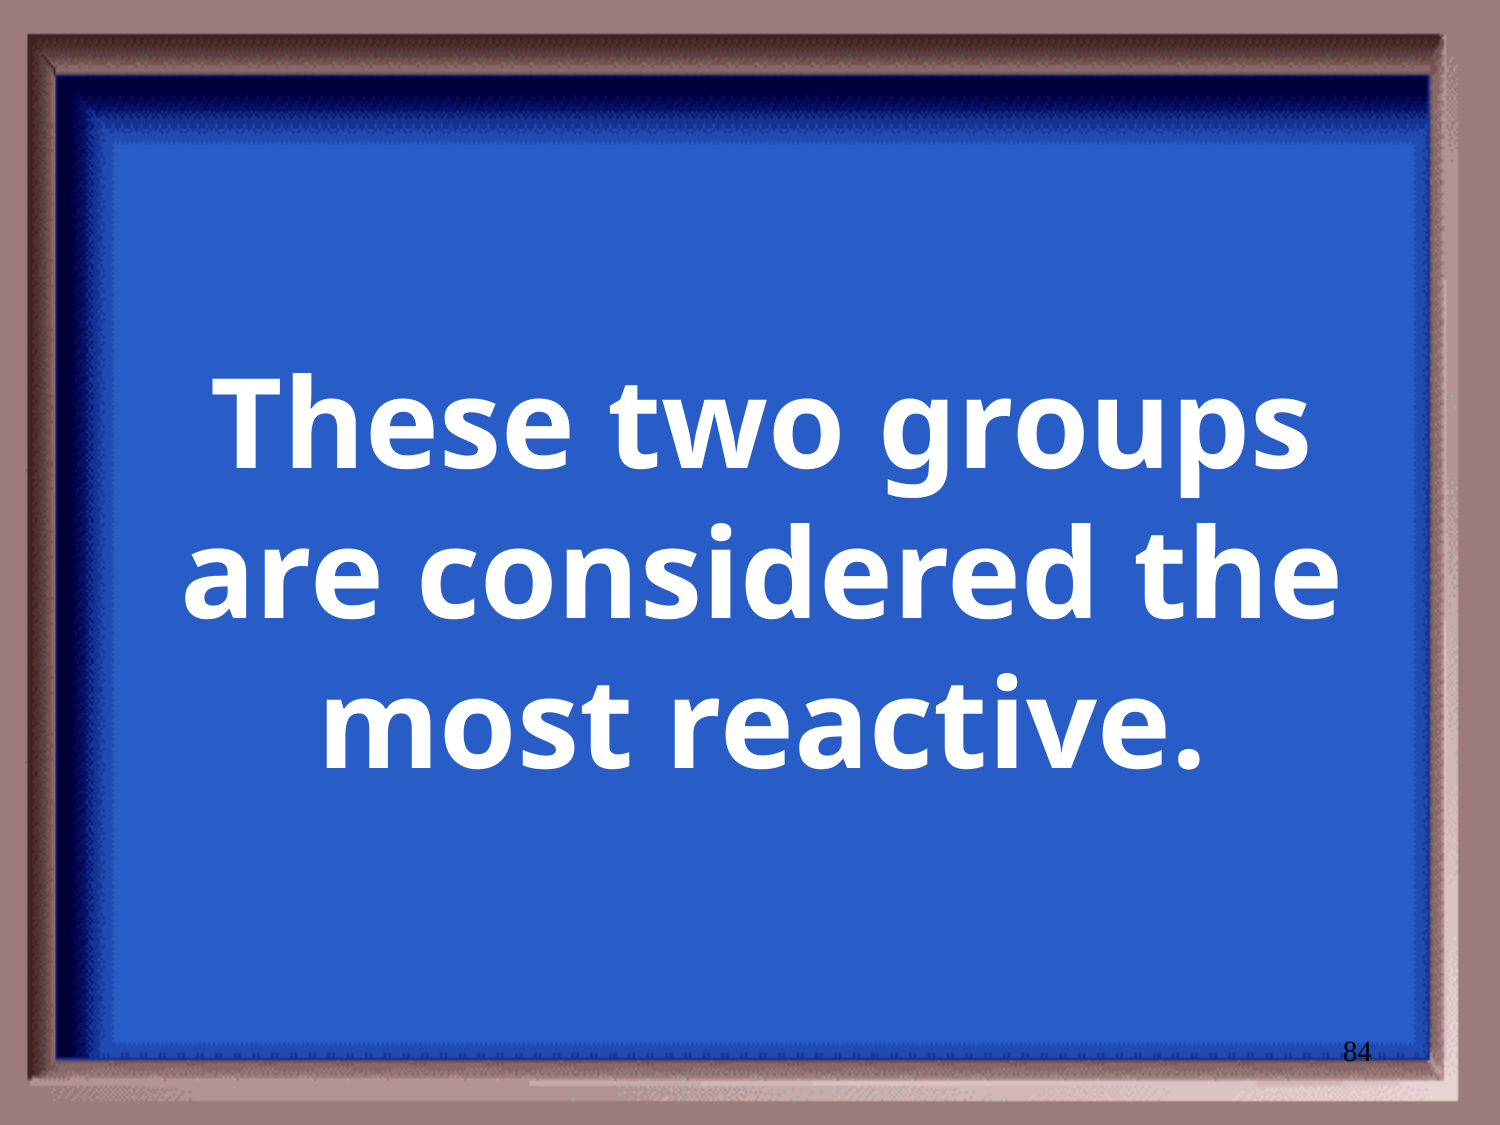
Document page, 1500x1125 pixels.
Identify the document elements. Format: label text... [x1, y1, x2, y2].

slide_number 84 [1074, 1025, 1388, 1100]
picture [0, 0, 1500, 1125]
title These two groups are considered the most reactive. [162, 375, 1363, 763]
